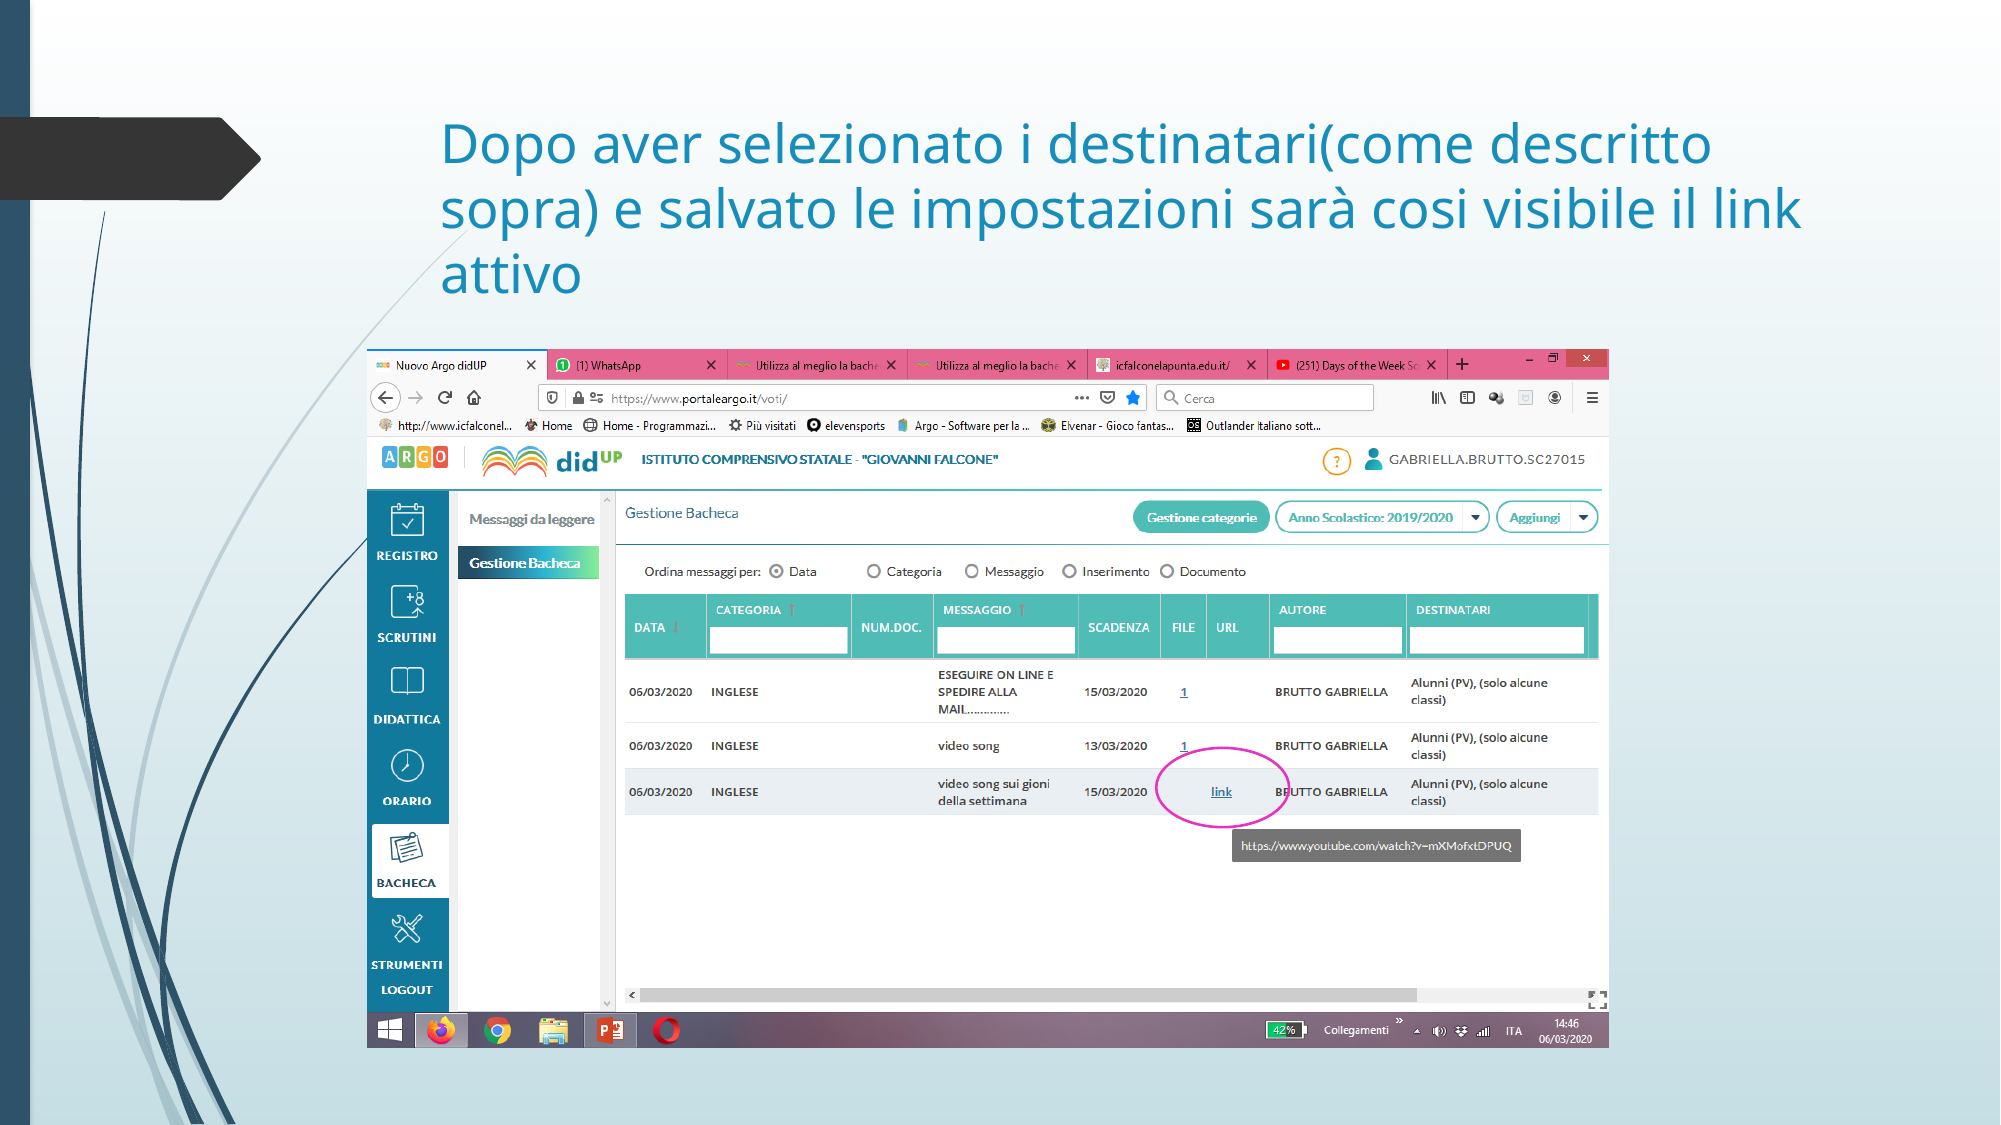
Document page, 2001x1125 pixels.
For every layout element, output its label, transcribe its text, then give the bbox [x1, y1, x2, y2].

title Dopo aver selezionato i destinatari(come descritto sopra) e salvato le impostazioni sarà cosi visibile il link attivo [425, 102, 1888, 313]
picture [367, 349, 1609, 1048]
